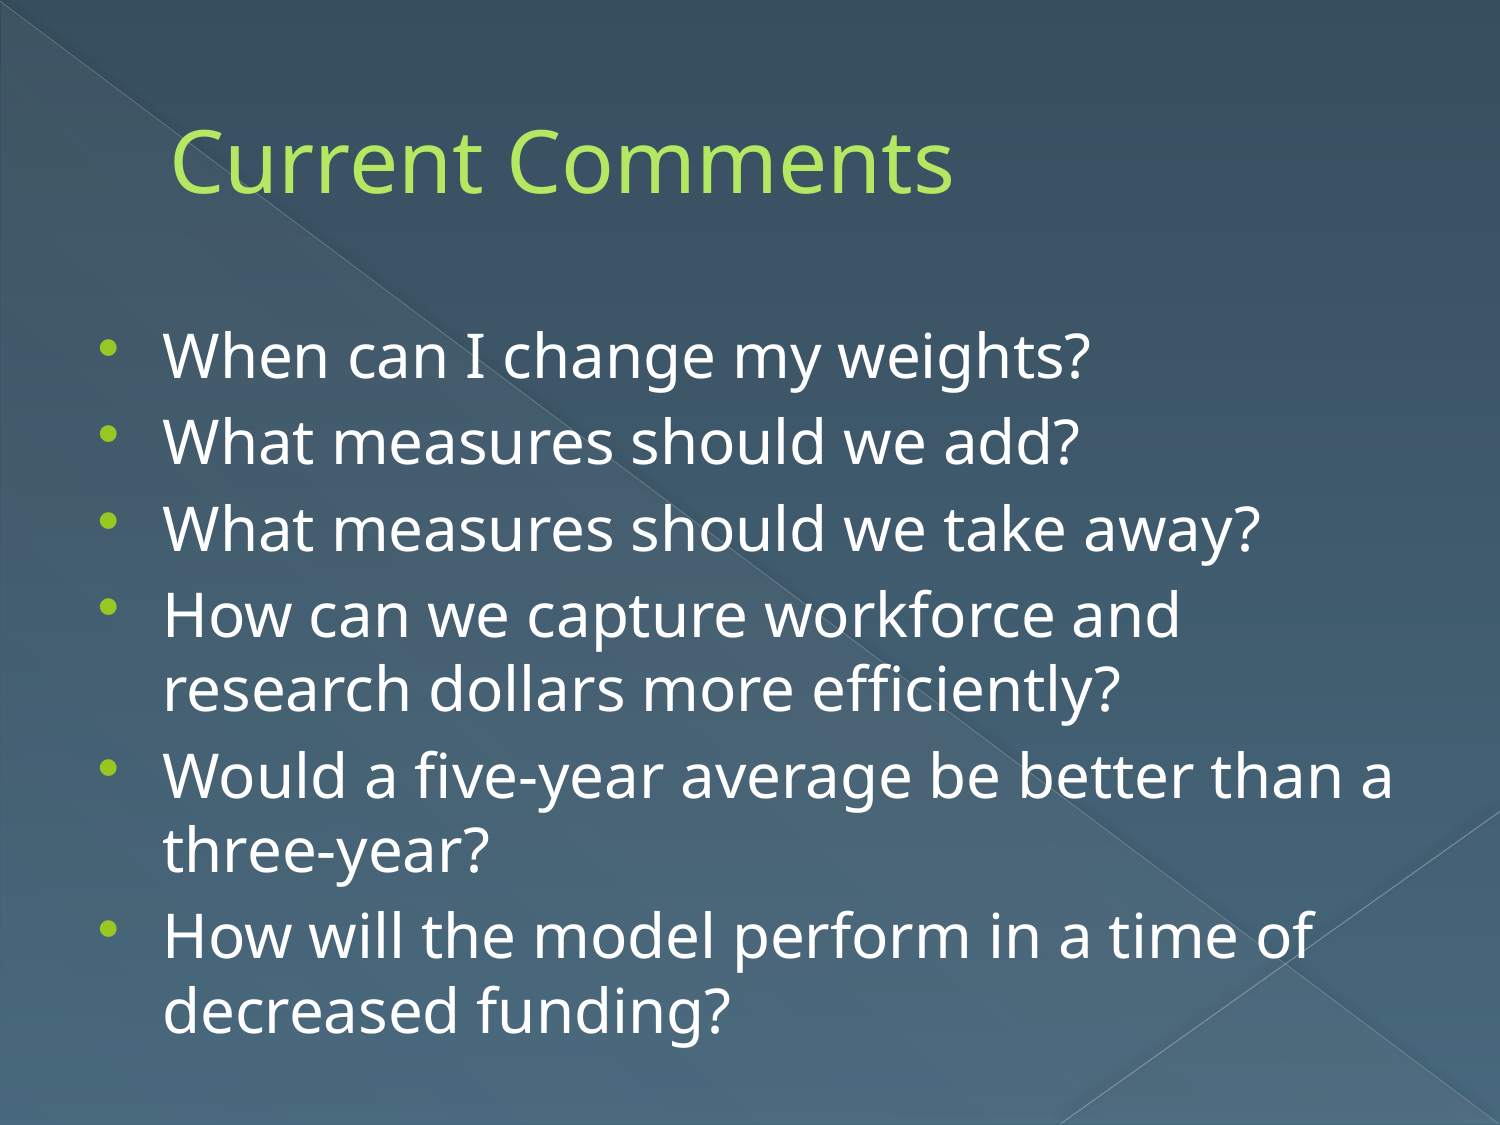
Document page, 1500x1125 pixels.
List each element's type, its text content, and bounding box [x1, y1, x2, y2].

title Current Comments [75, 43, 1425, 274]
list When can I change my weights? What measures should we add? What measures should we take away? How can we capture workforce and research dollars more efficiently? Would a five-year average be better than a three-year? How will the model perform in a time of decreased funding? [75, 308, 1425, 1059]
